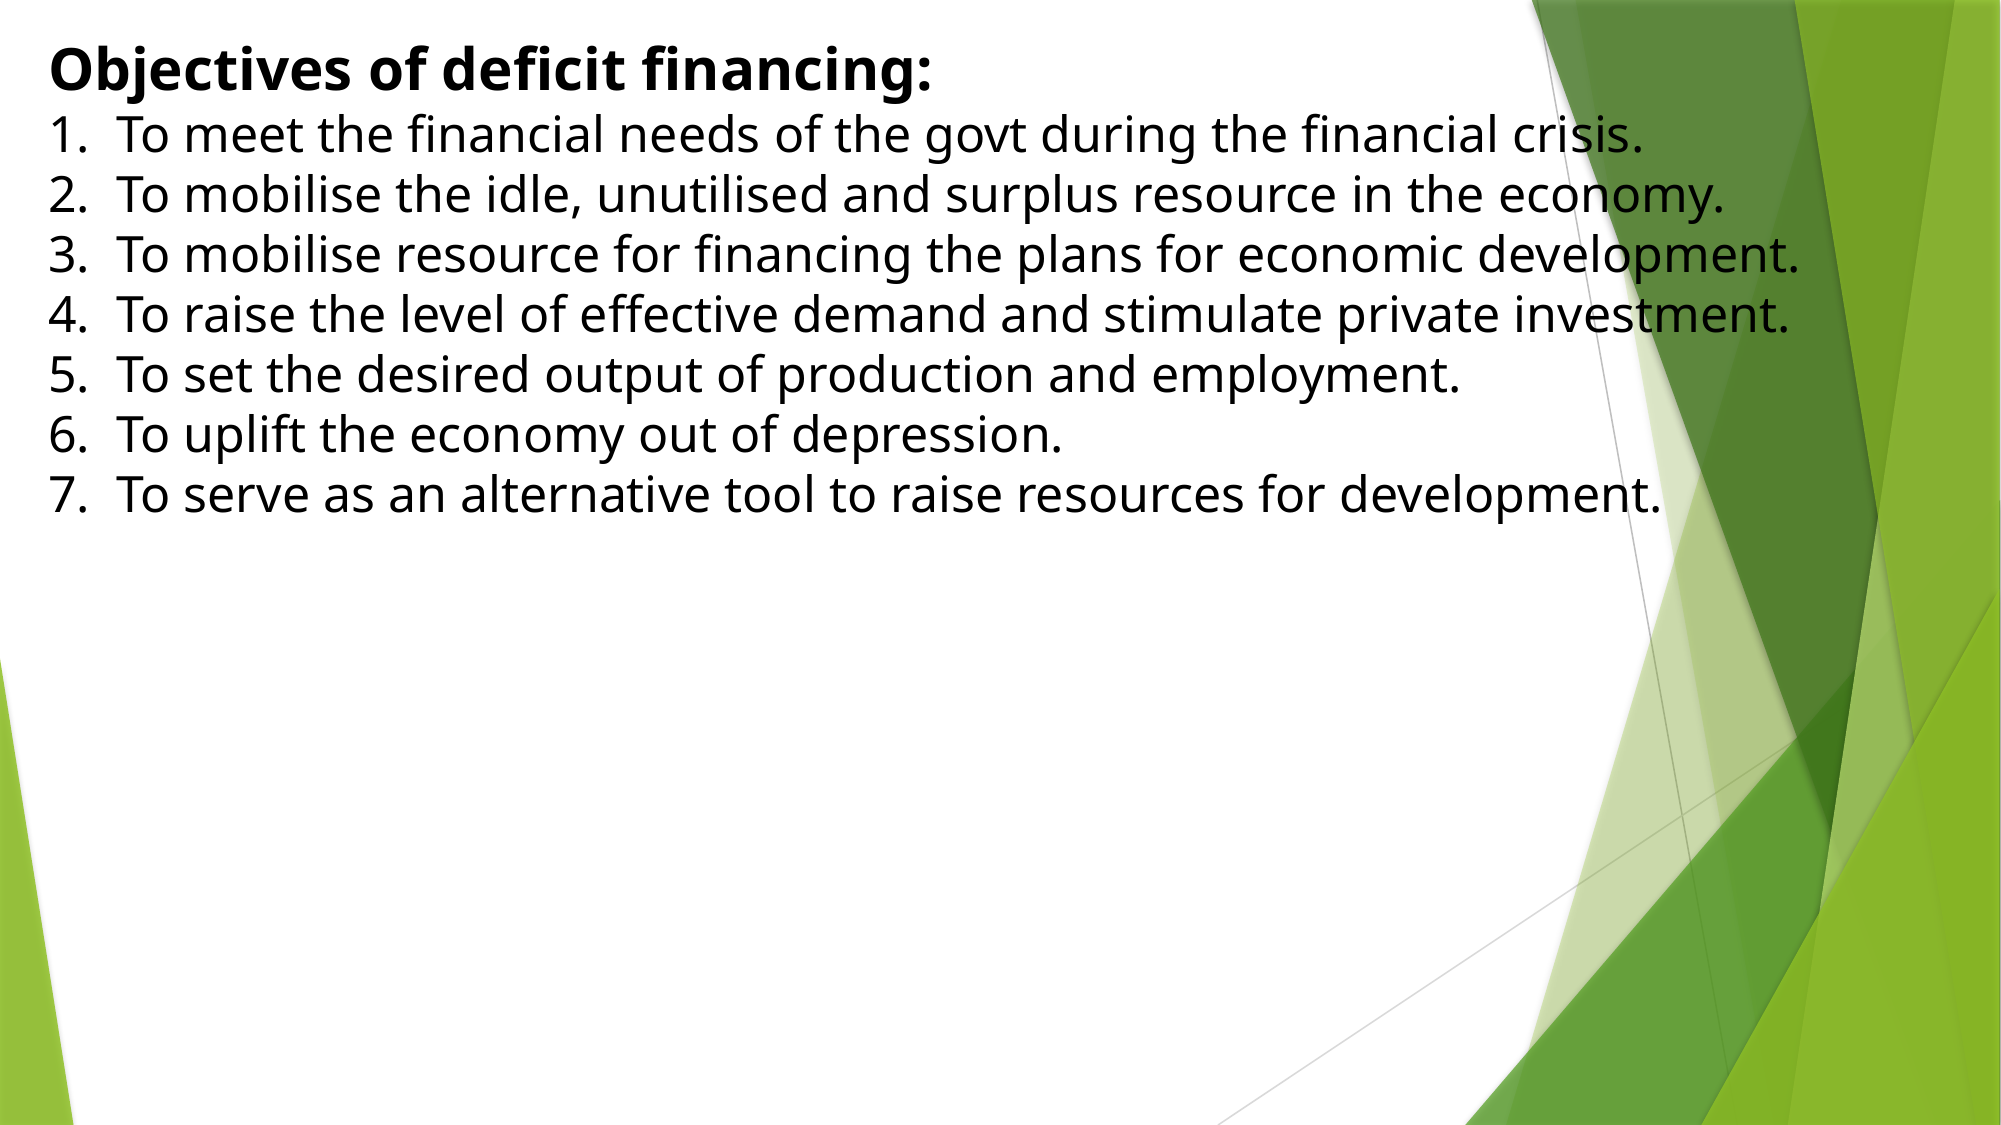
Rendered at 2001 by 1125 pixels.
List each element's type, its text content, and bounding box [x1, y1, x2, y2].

text_box Objectives of deficit financing: 1. To meet the financial needs of the govt during the financial crisis. 2. To mobilise the idle, unutilised and surplus resource in the economy. 3. To mobilise resource for financing the plans for economic development. 4. To raise the level of effective demand and stimulate private investment. 5. To set the desired output of production and employment. 6. To uplift the economy out of depression. 7. To serve as an alternative tool to raise resources for development. [33, 24, 1940, 590]
